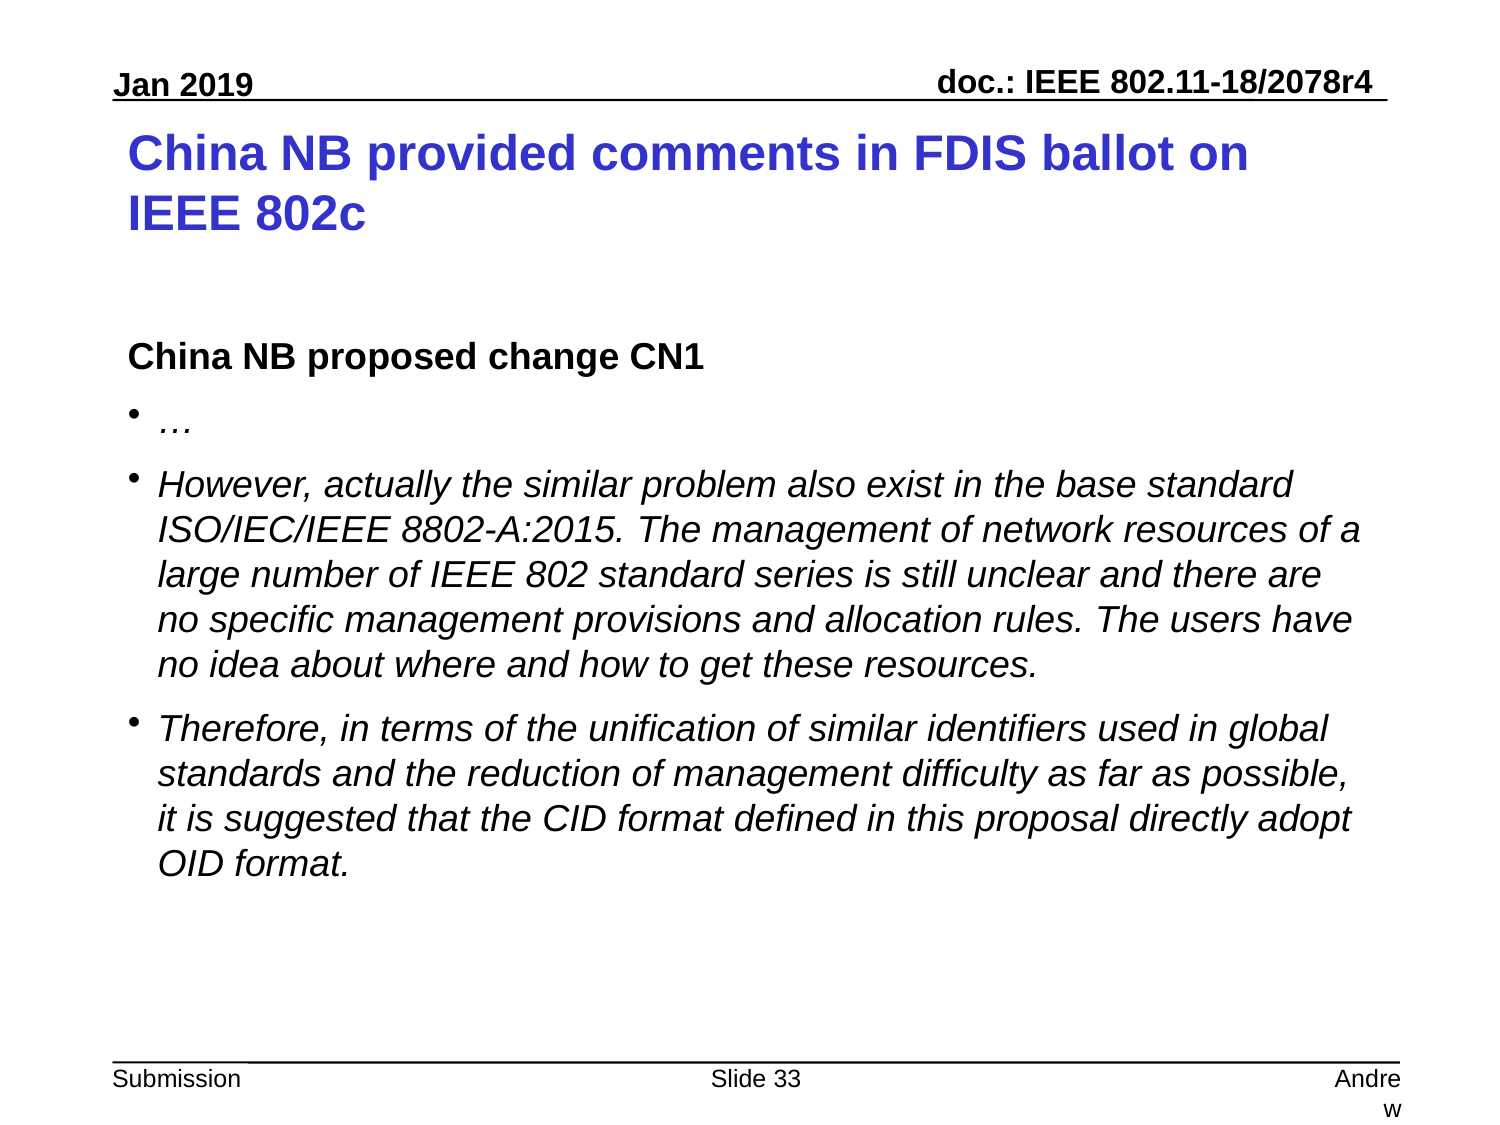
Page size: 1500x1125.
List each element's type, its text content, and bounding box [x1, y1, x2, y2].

title China NB provided comments in FDIS ballot on IEEE 802c [112, 112, 1388, 288]
list China NB proposed change CN1 … However, actually the similar problem also exist in the base standard ISO/IEC/IEEE 8802-A:2015. The management of network resources of a large number of IEEE 802 standard series is still unclear and there are no specific management provisions and allocation rules. The users have no idea about where and how to get these resources. Therefore, in terms of the unification of similar identifiers used in global standards and the reduction of management difficulty as far as possible, it is suggested that the CID format defined in this proposal directly adopt OID format. [112, 324, 1388, 1000]
slide_number Slide 33 [709, 1061, 803, 1093]
footer Andrew Myles, Cisco [1320, 1061, 1402, 1093]
